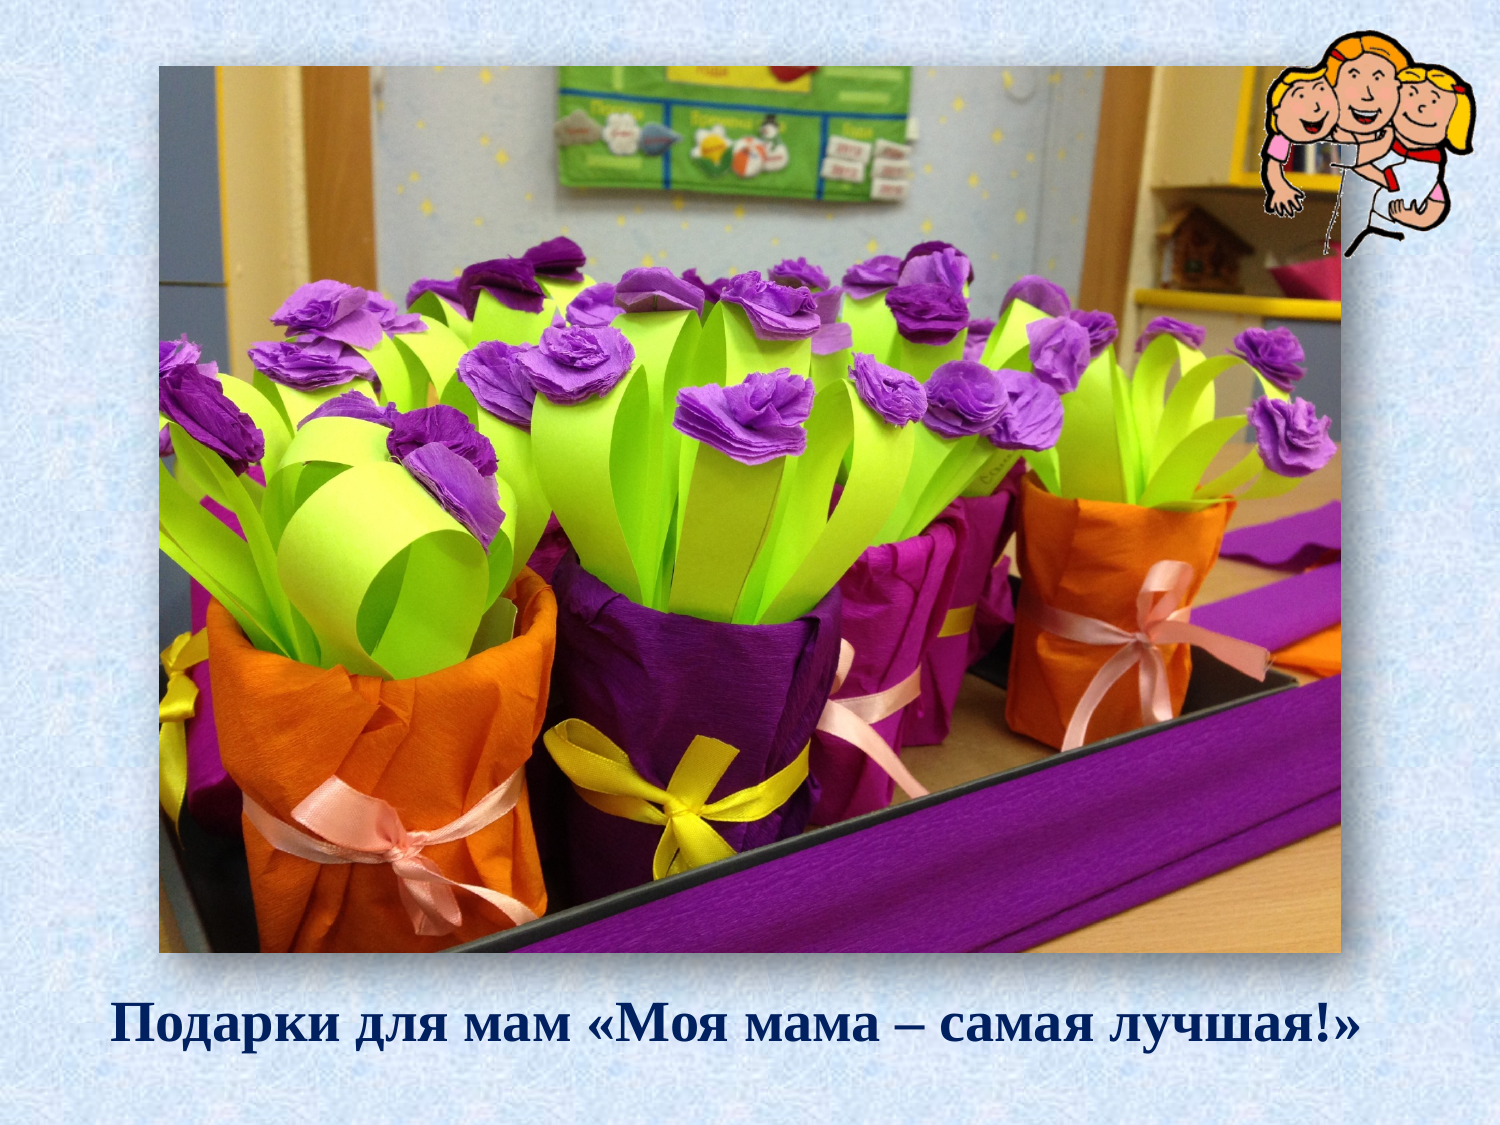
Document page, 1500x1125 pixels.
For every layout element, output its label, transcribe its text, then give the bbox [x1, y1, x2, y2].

text_box Подарки для мам «Моя мама – самая лучшая!» [95, 975, 1379, 1061]
picture [0, 0, 1500, 1125]
